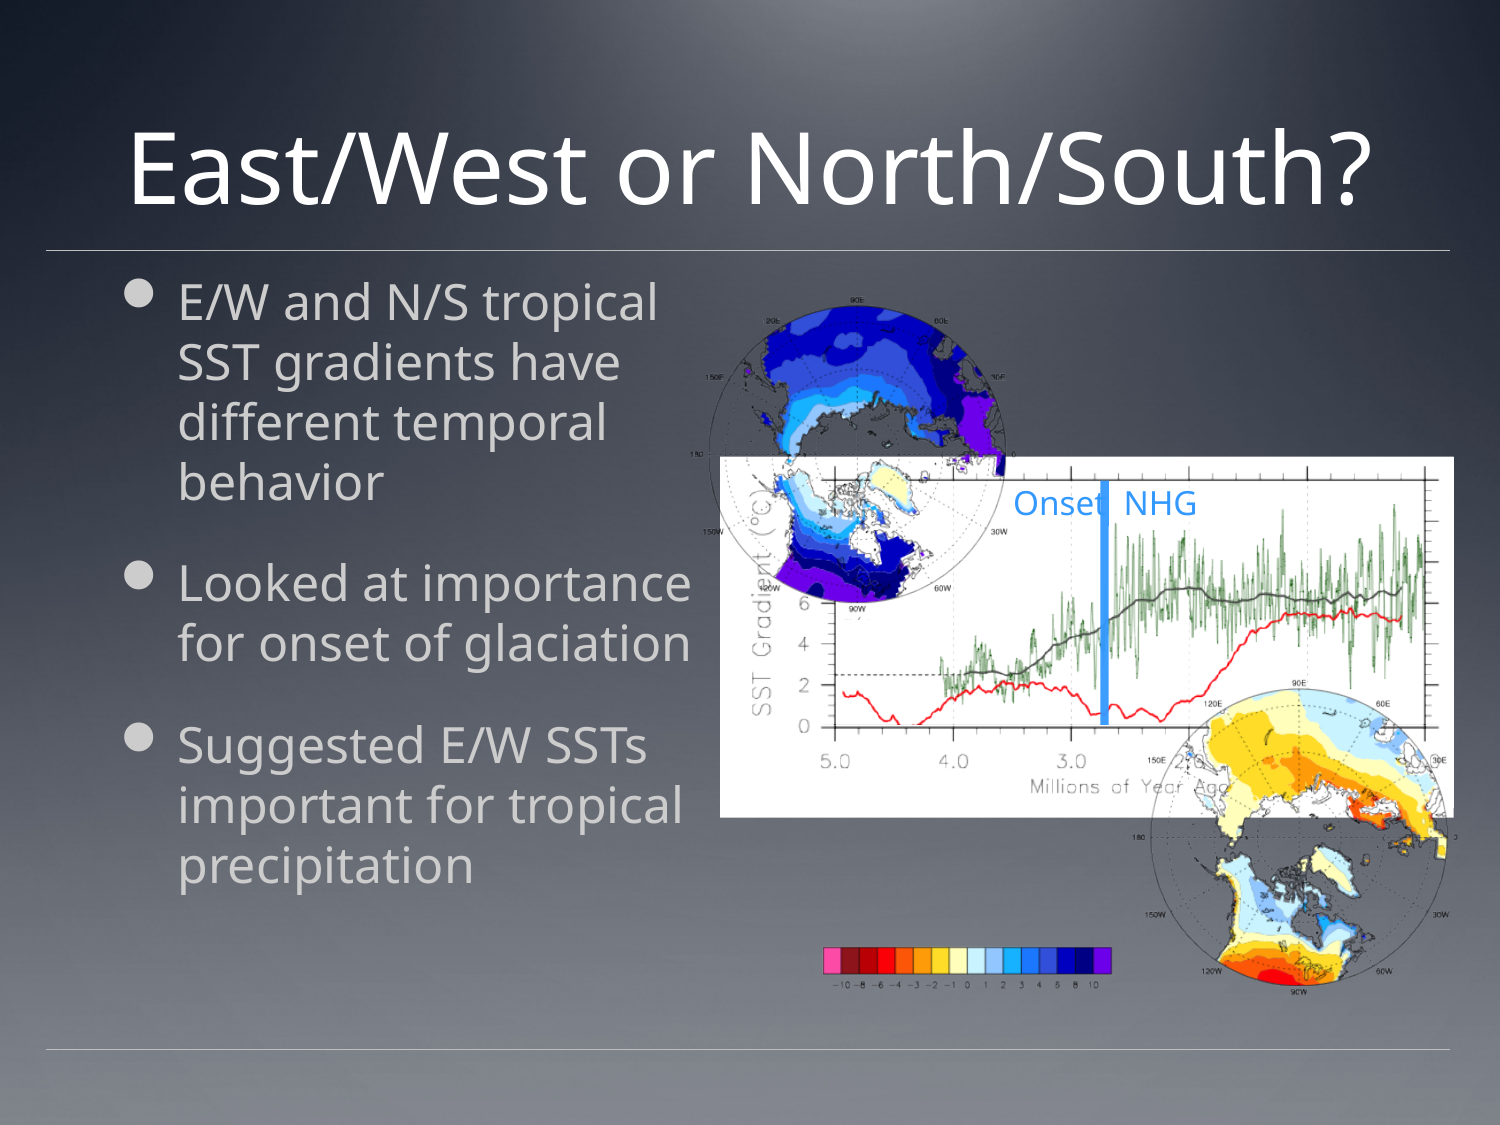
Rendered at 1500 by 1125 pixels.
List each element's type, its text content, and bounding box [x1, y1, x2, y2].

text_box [962, 618, 1092, 623]
list E/W and N/S tropical SST gradients have different temporal behavior Looked at importance for onset of glaciation Suggested E/W SSTs important for tropical precipitation [105, 262, 721, 1026]
text_box [716, 622, 946, 822]
text_box [1228, 452, 1458, 675]
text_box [1180, 618, 1247, 623]
picture [720, 225, 1471, 1086]
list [685, 291, 1025, 622]
title East/West or North/South? [105, 17, 1394, 233]
